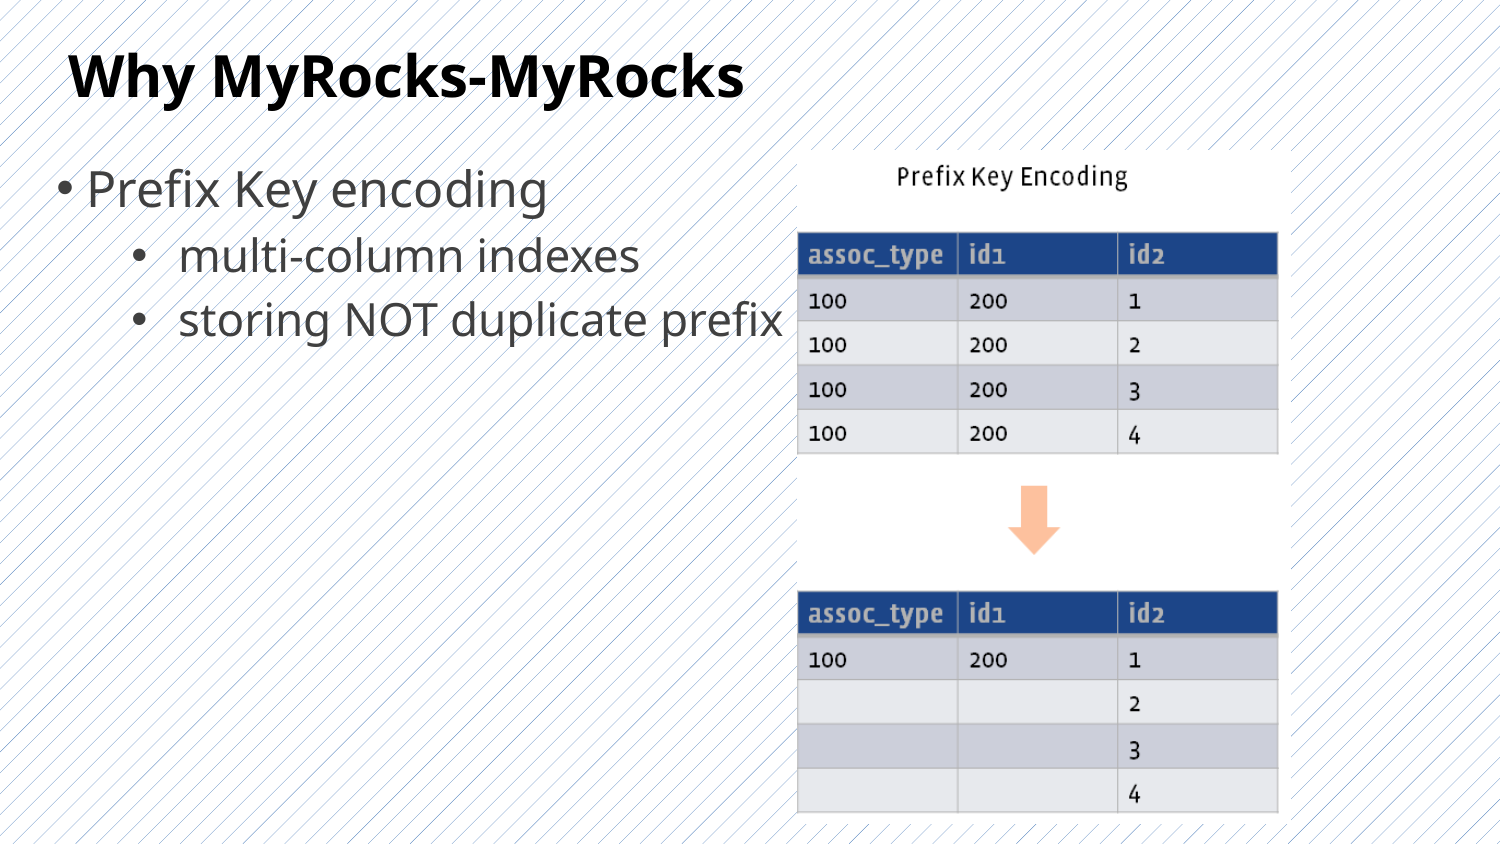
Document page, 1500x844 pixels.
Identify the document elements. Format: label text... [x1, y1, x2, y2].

list Prefix Key encoding multi-column indexes storing NOT duplicate prefix [41, 150, 794, 753]
title Why MyRocks-MyRocks [53, 33, 1436, 115]
list Prefix Key encoding multi-column indexes storing NOT duplicate prefix [1293, 150, 1447, 753]
picture [796, 149, 1292, 824]
